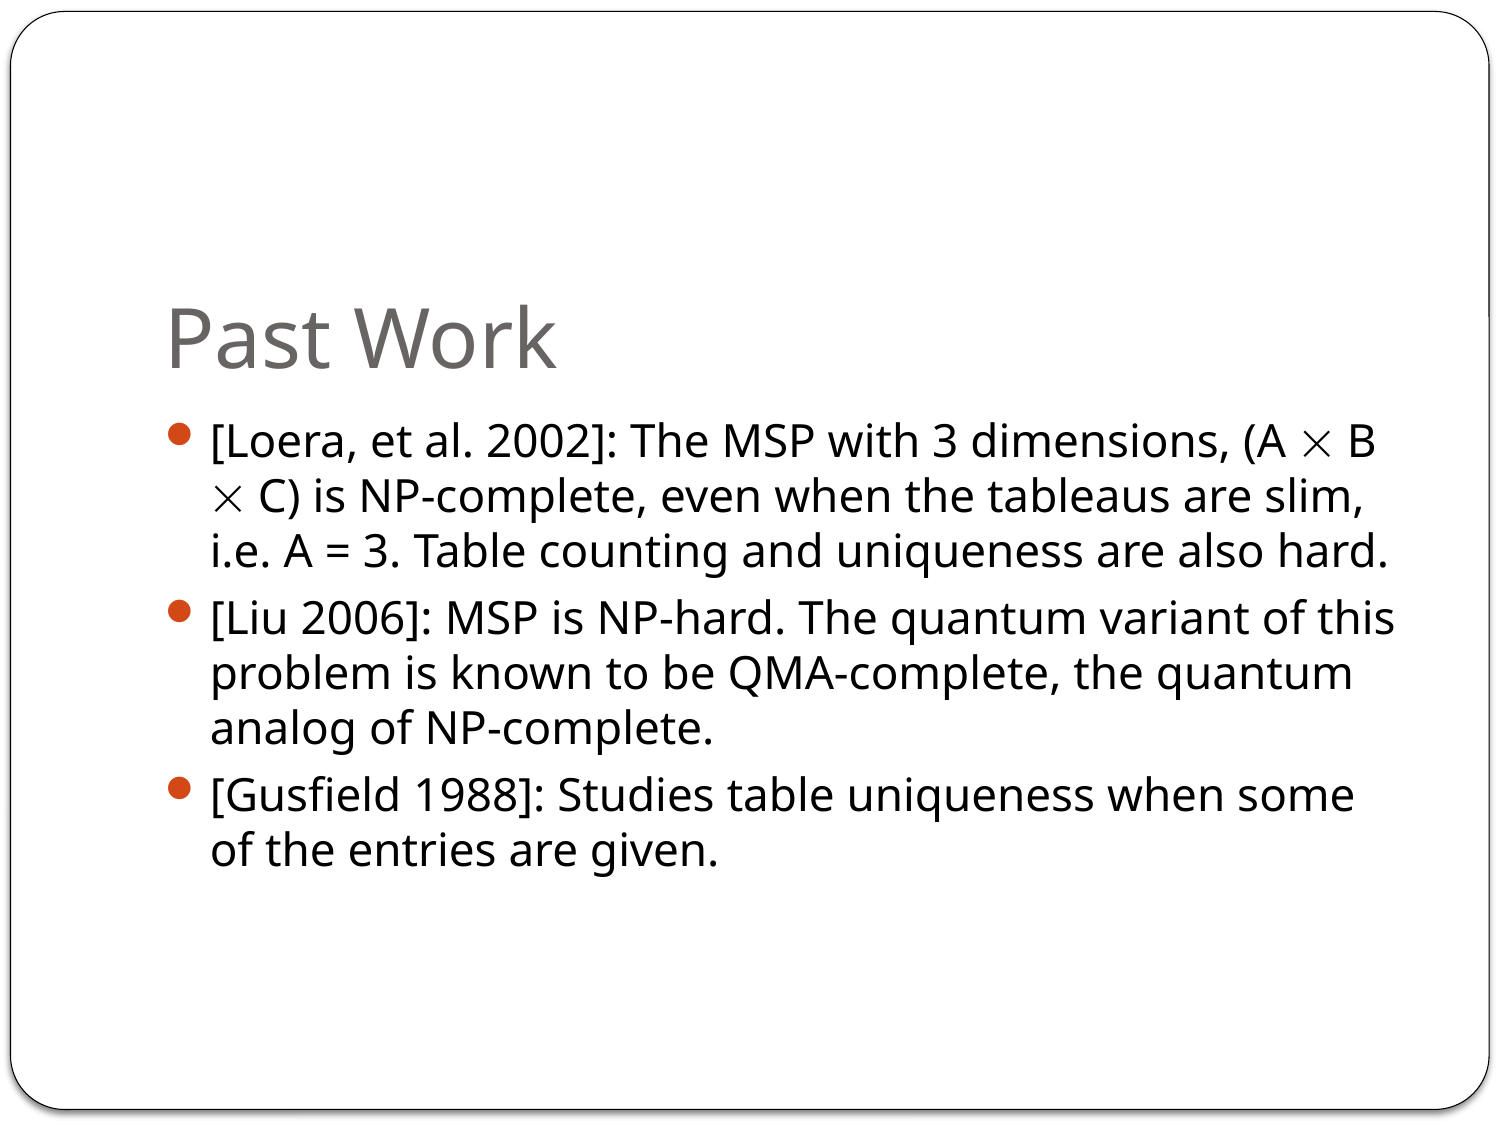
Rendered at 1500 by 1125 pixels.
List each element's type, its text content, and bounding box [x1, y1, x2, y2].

title Past Work [150, 212, 1425, 400]
text_box [10, 0, 61, 28]
list [Loera, et al. 2002]: The MSP with 3 dimensions, (A  B  C) is NP-complete, even when the tableaus are slim, i.e. A = 3. Table counting and uniqueness are also hard. [Liu 2006]: MSP is NP-hard. The quantum variant of this problem is known to be QMA-complete, the quantum analog of NP-complete. [Gusfield 1988]: Studies table uniqueness when some of the entries are given. [150, 404, 1425, 1125]
